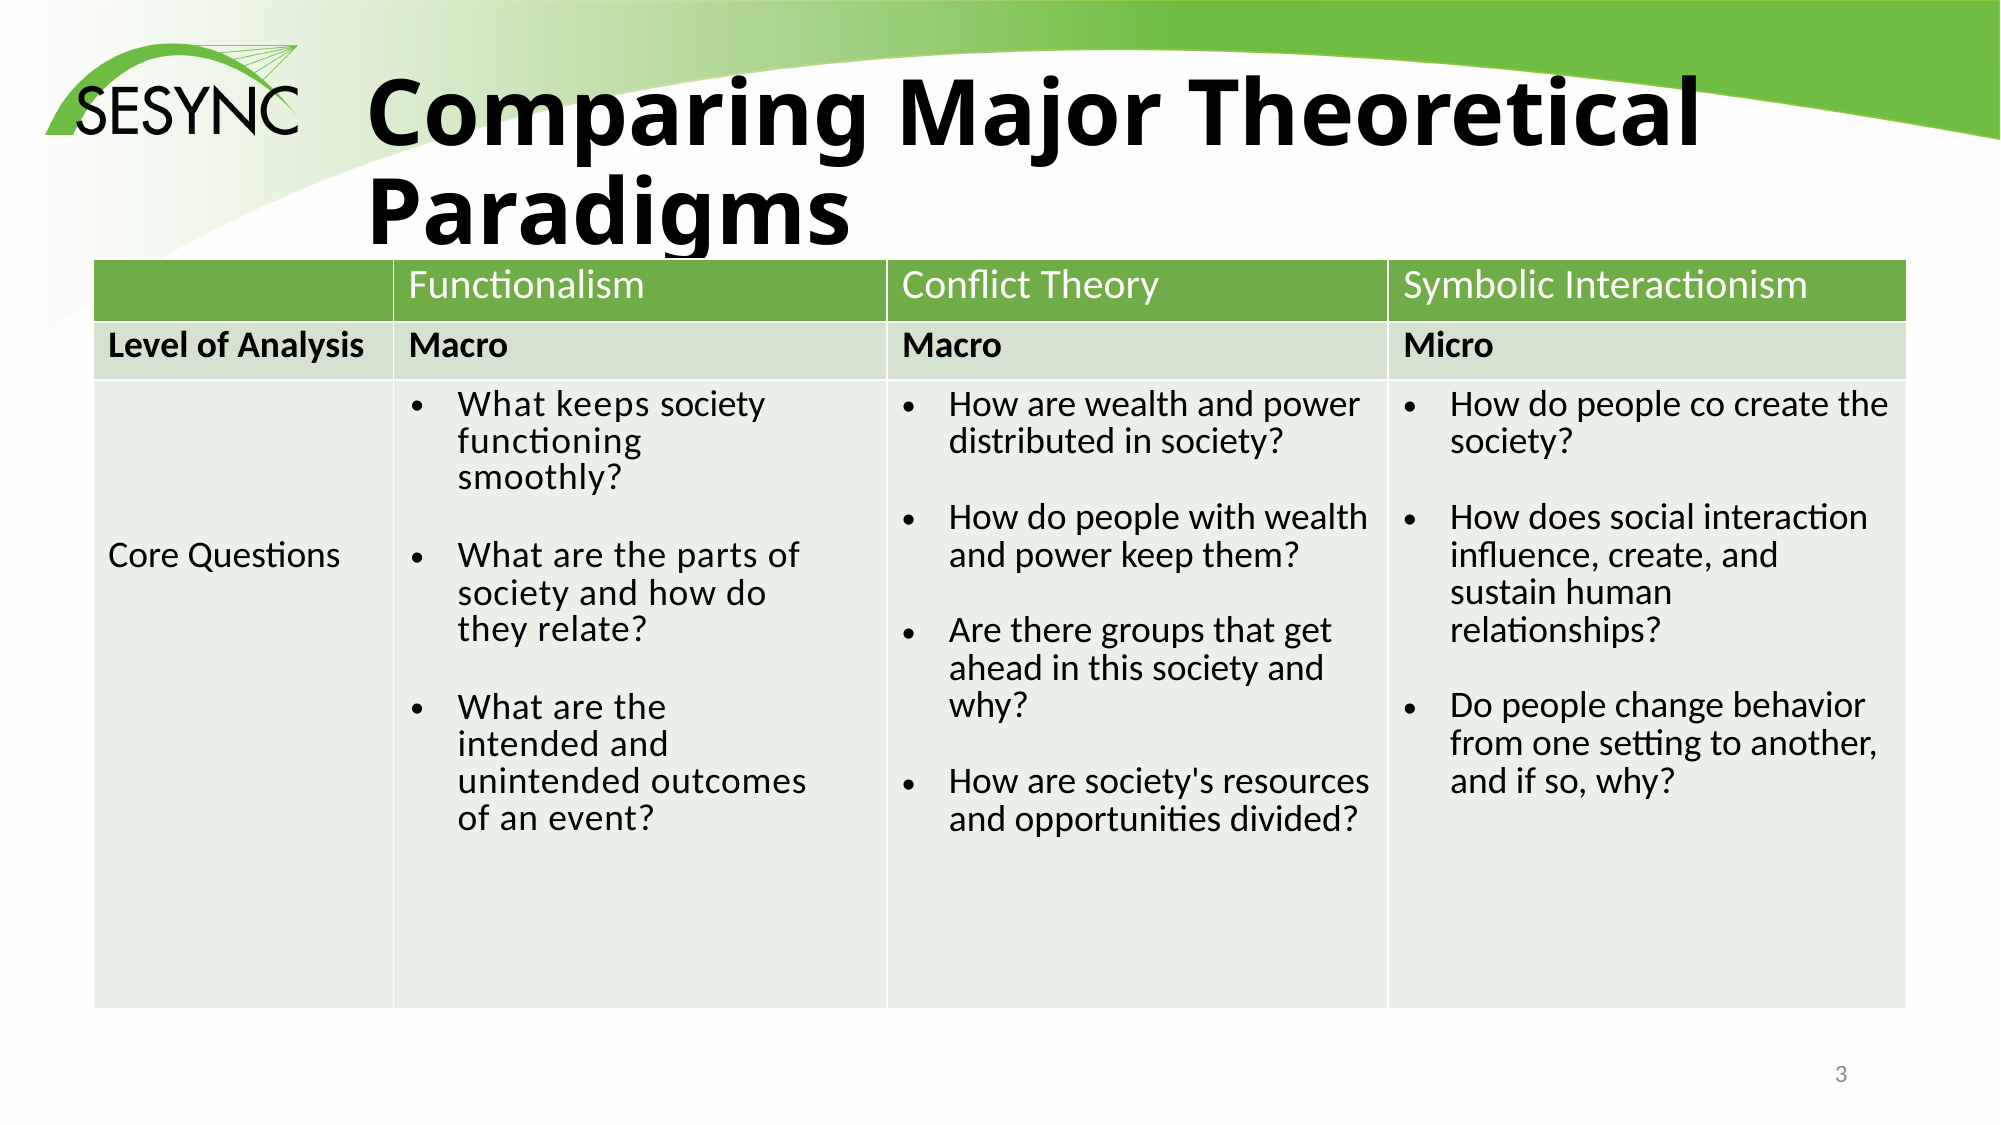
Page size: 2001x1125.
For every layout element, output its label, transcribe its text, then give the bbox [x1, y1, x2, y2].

table_cell What keeps society functioning smoothly? What are the parts of society and how do they relate? What are the intended and unintended outcomes of an event? [394, 381, 886, 1008]
table_header Conflict Theory [888, 260, 1387, 321]
table_cell Macro [394, 323, 886, 379]
table_cell Core Questions [94, 381, 393, 1008]
table_cell Level of Analysis [94, 323, 393, 379]
table_header Symbolic Interactionism [1389, 260, 1906, 321]
slide_number 2 [1412, 1042, 1863, 1103]
table_cell Macro [888, 323, 1387, 379]
table_cell How are wealth and power distributed in society? How do people with wealth and power keep them? Are there groups that get ahead in this society and why? How are society's resources and opportunities divided? [888, 381, 1387, 1008]
table_header Functionalism [394, 260, 886, 321]
title Comparing Major Theoretical Paradigms [350, 59, 1863, 258]
picture [0, 0, 2001, 1125]
table_cell Micro [1389, 323, 1906, 379]
table_cell How do people co­ create the society? How does social interaction influence, create, and sustain human relationships? Do people change behavior from one setting to another, and if so, why? [1389, 381, 1906, 1008]
table_header [94, 260, 393, 321]
